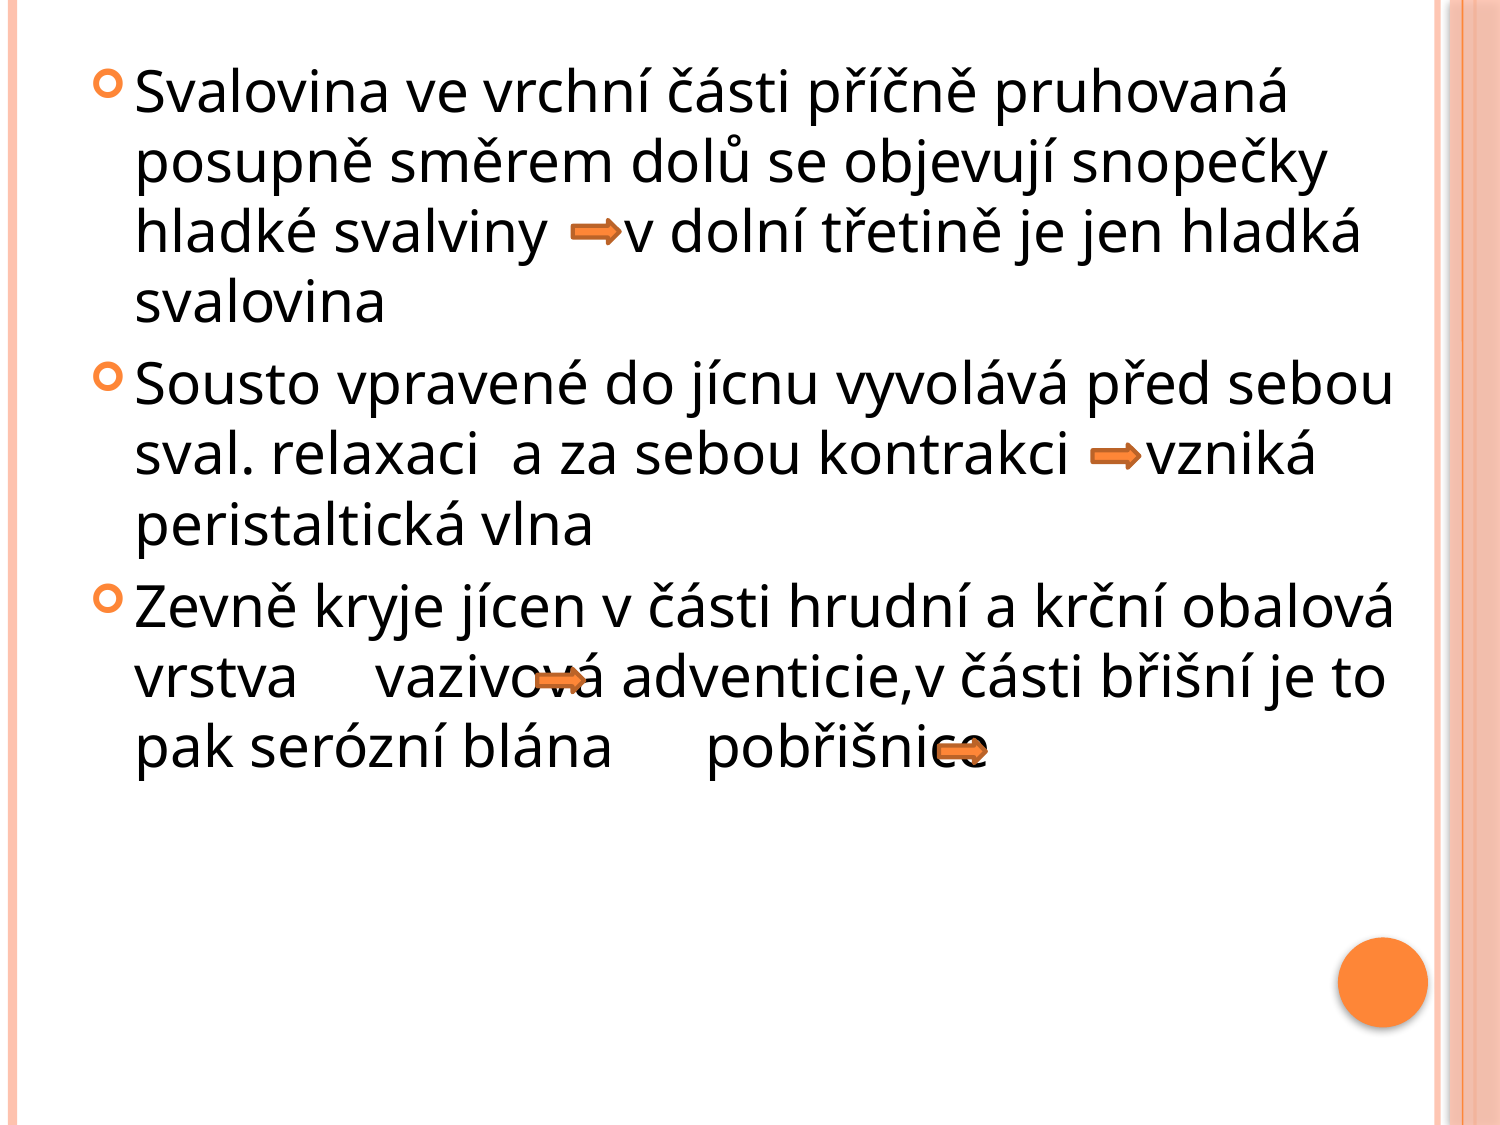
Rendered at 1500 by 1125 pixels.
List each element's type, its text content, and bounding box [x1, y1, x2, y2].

text_box [1090, 442, 1142, 470]
list Svalovina ve vrchní části příčně pruhovaná posupně směrem dolů se objevují snopečky hladké svalviny v dolní třetině je jen hladká svalovina Sousto vpravené do jícnu vyvolává před sebou sval. relaxaci a za sebou kontrakci vzniká peristaltická vlna Zevně kryje jícen v části hrudní a krční obalová vrstva vazivová adventicie,v části břišní je to pak serózní blána pobřišnice [75, 46, 1425, 1090]
text_box [936, 737, 988, 766]
text_box [570, 217, 622, 246]
text_box [535, 666, 587, 695]
